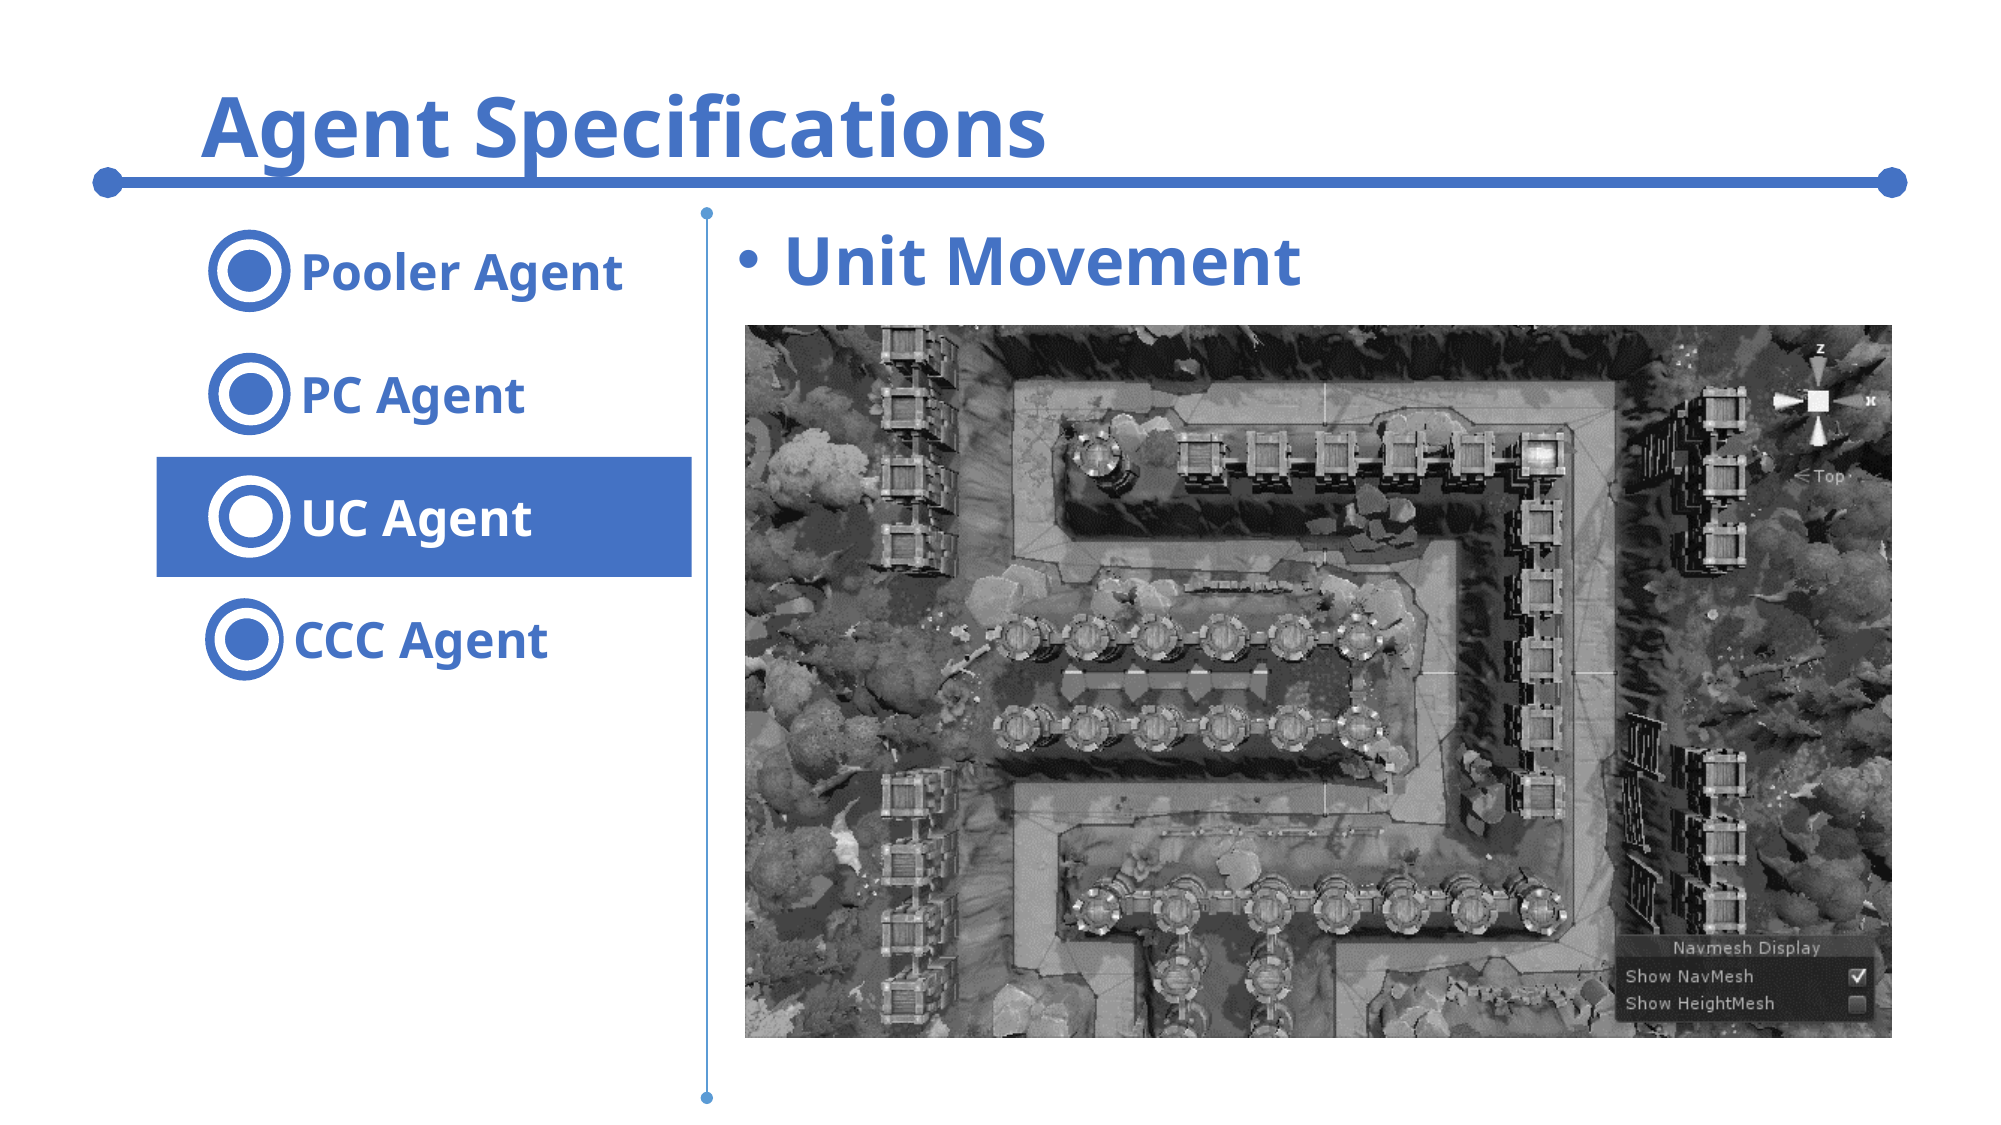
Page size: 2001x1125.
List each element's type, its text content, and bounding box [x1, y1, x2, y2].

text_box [156, 579, 692, 700]
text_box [156, 211, 692, 332]
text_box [156, 456, 692, 577]
text_box Agent Specifications [186, 66, 1065, 182]
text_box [156, 334, 692, 455]
text_box Unit Movement [722, 211, 1892, 306]
picture [745, 325, 1892, 1038]
